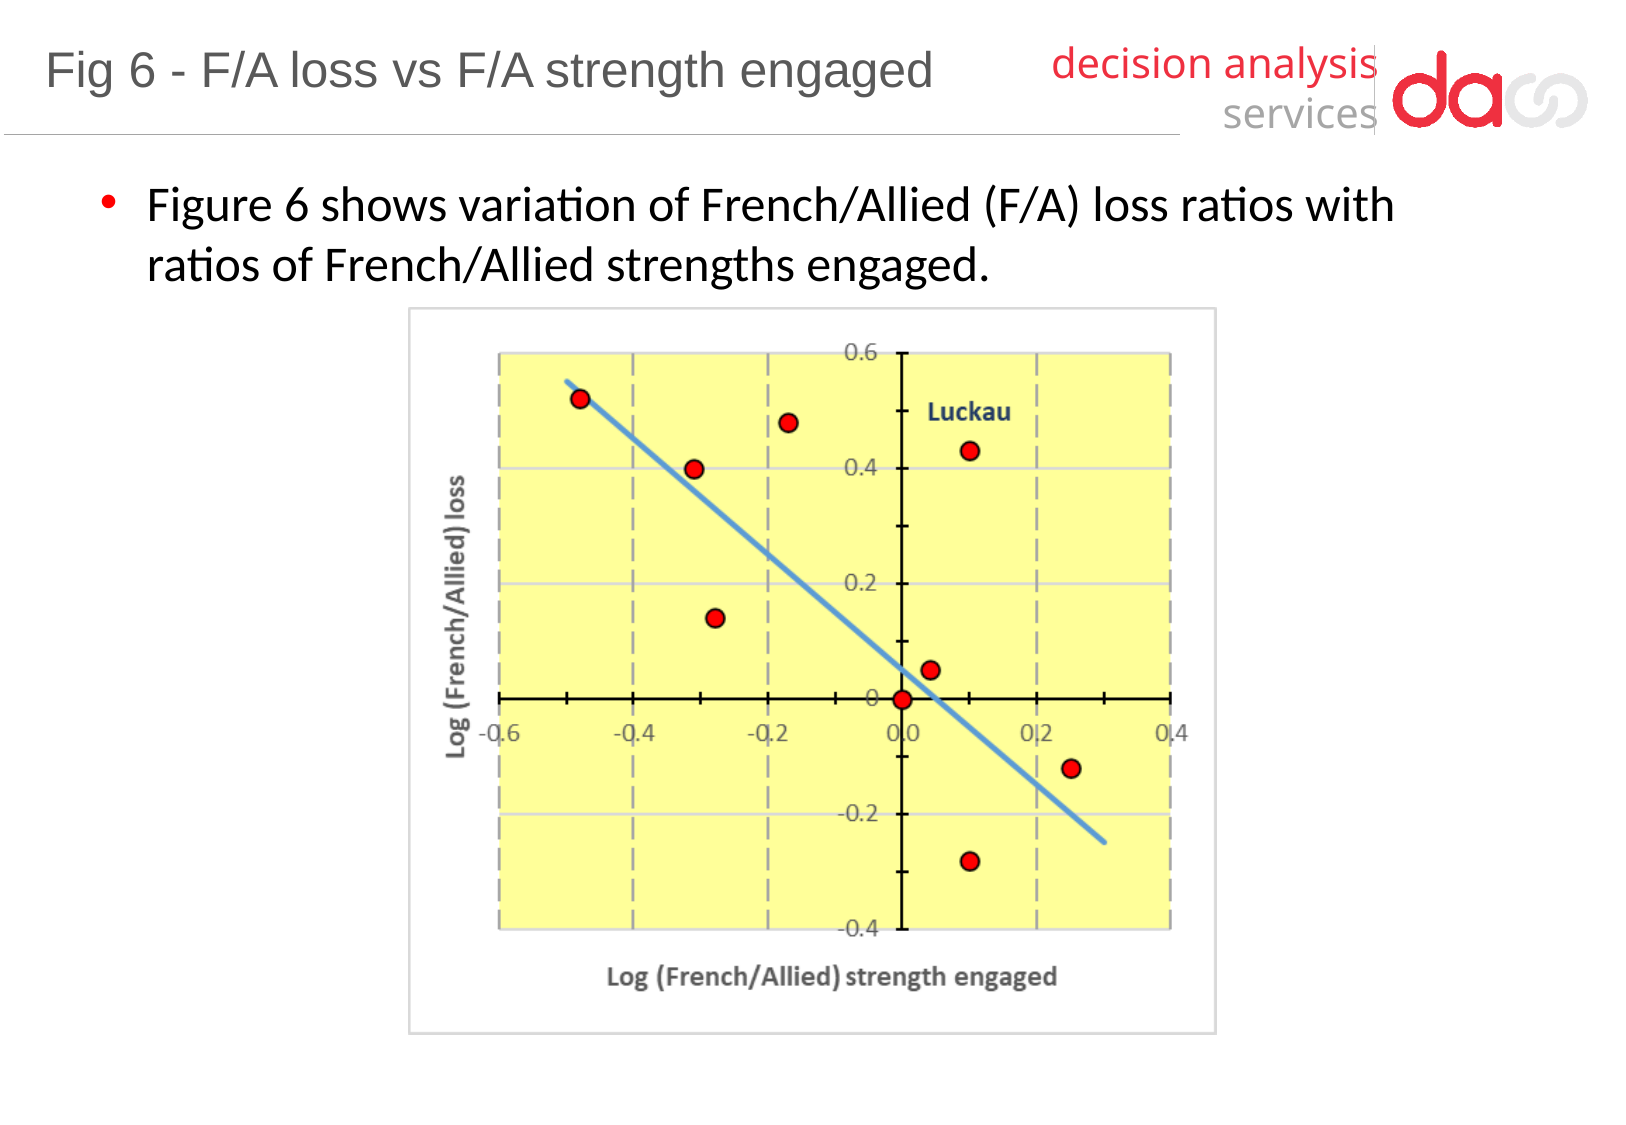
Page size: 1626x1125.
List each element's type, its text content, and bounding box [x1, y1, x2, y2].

text_box Fig 6 - F/A loss vs F/A strength engaged [30, 75, 1040, 105]
text_box Figure 6 shows variation of French/Allied (F/A) loss ratios with ratios of French/Allied strengths engaged. [85, 163, 1528, 299]
picture [408, 307, 1217, 1035]
text_box [0, 0, 1625, 75]
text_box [1055, 29, 1593, 157]
